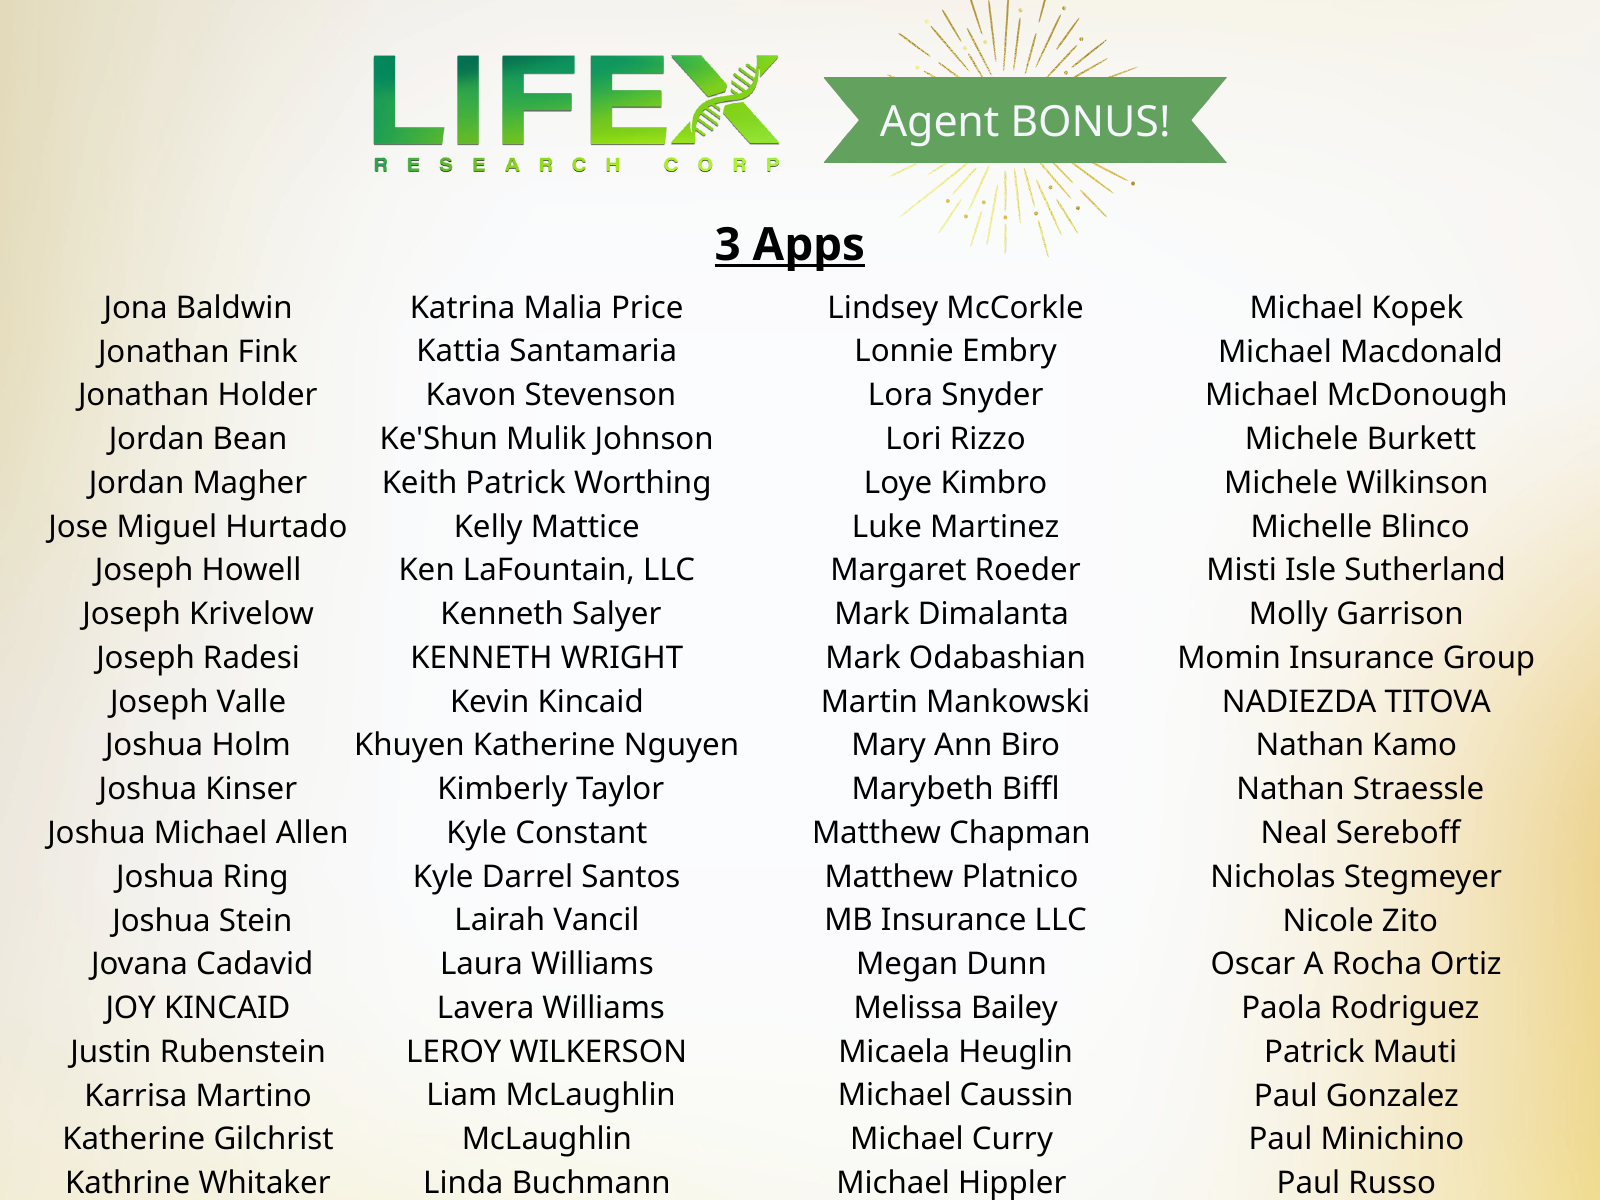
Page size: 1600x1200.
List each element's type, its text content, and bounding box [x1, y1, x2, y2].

text_box [865, 163, 1143, 258]
text_box [348, 26, 800, 194]
text_box Lindsey McCorkle Lonnie Embry Lora Snyder Lori Rizzo Loye Kimbro Luke Martinez Margaret Roeder Mark Dimalanta Mark Odabashian Martin Mankowski Mary Ann Biro Marybeth Biffl Matthew Chapman Matthew Platnico MB Insurance LLC Megan Dunn Melissa Bailey Micaela Heuglin Michael Caussin Michael Curry Michael Hippler [753, 280, 1158, 1200]
text_box [823, 77, 1227, 163]
text_box Agent BONUS! [857, 85, 1194, 146]
text_box [865, 0, 1143, 77]
text_box 3 Apps [714, 205, 866, 270]
text_box Katrina Malia Price Kattia Santamaria Kavon Stevenson Ke'Shun Mulik Johnson Keith Patrick Worthing Kelly Mattice Ken LaFountain, LLC Kenneth Salyer KENNETH WRIGHT Kevin Kincaid Khuyen Katherine Nguyen Kimberly Taylor Kyle Constant Kyle Darrel Santos Lairah Vancil Laura Williams Lavera Williams LEROY WILKERSON Liam McLaughlin McLaughlin Linda Buchmann Lindsey McCorkle Lonnie Embry Lora Snyder Lori Rizzo Loye Kimbro Luke Martinez Margaret Roeder Mark Dimalanta Mark Odabashian Martin Mankowski Mary Ann Biro Marybeth Biffl Matthew Chapman Matthew Platnico MB Insurance LLC Megan Dunn Melissa Bailey Micaela Heuglin Michael Caussin (842639) Michael Curry (859197) Michael Hippler (856489) Michael Kopek (841406) Michael Macdonald (855823) Michael McDonough (860569) Michele Burkett (856662) Michele Wilkinson (858315) Michelle Blinco (842563) Misti Isle Sutherland (862920) Molly Garrison (844279) Momin Insurance Group (856993) NADIEZDA TITOVA (842590) Nathan Kamo (859155) Nathan Straessle (858689) Neal Sereboff (857625) Nicholas Stegmeyer (844295) Nicole Zito (859991) Oscar A Rocha Ortiz (858318) Paola Rodriguez (858675) Patrick Mauti (845619) Paul Gonzalez (842562) Paul Minichino (844318) Paul Russo (860139) Paul Terrell (863090) Peter Douglas (863265) Peter Gelabert (842598) Phillip Glidewell (842599) Poindexterhealth (858482) Quincy Daniels (863555) Rachel Elsberry (841408) Rebekah Farrington (844258) Reynaldo Hamilton (856380) Richard Myerscough (863760) Rick Rickert (841299) ROBERT OMID (859462) Robert Pierce (861198) Robert V. Kvietkus (866844) Roman Stolcis (841380) Ronald Francis (841359) Russell Maddox (844303) Ruth Neuenschwander (841377) Sabrina Turner (858312) Safe Haven Insurance Agency (865051) Samantha Weigand (863077) Samuel Crain (855121) Sara Picard (866991) Savannah Clark (862377) Scott Brown (844322) Scott May (859951) Sean Mazzola (861303) Sean Mills (857216) Sebastian Diaz (858690) Sebastian Esquivel (858299) Senior Benefits Plus LLC (856568) Shannon McElhaney (841403) Shauna Brown (845250) Shawn Gilmore (857180) Shelley Grandidge (855667) Shelley Phillips (860356) Sir McMillen (856208) Southeast Insurance and Financial Group Inc (846511) Stacie Howard (844311) Stefan Savolle (847290) Stefanie Fishman (841635) Stephen Kushner (860349) Sterrett Financial Group (845996) Steven Angel (841640) Steven Guilfoile (857602) Steven Wilner (845273) Susan Isenhour (858685) Suzanne OConnor (841342) Swan Insurance LLC (857213) Tanya Boyd (859977) Tayler Lea Busack (856310) Teresa Scammell (844320) The Health Agents (856162) Thomas Buettner (847257) Thomas Cardenas (842469) Thomas Ferguson (845291) Thomas Ryan (861249) Tim Cleveland (861487) Tim Cocchiola (841372) Tim L Williams (858252) Tim McCormick (841332) Timothy Michael Ray (842491) TODD OVALL (860737) Top Tier Financial (845413) Travis Walker (844273) Trevor Sands (847277) Trey Sayles (841388) Trey Wilson (845257) Trisha Macrum (855699) Tryten Williams (857045) Tucker Vincent (847037) TYLER JACKSON (842577) US Protector Group LLC (859598) USA Benefits Group (869674) Valarie Stevens (845294) Vanessa Kay Newman (858931) Wesley Barker (841595) William Patterson (861860) William Pauley (841325) William Robert O'Brien (861315) william scott stevenson (867446) Wolfpack Financial Inc. (858983) Zachary Dollhausen (845617) Zachary Michael Jervis (863031) [348, 280, 753, 1200]
text_box Michael Kopek Michael Macdonald Michael McDonough Michele Burkett Michele Wilkinson Michelle Blinco Misti Isle Sutherland Molly Garrison Momin Insurance Group NADIEZDA TITOVA Nathan Kamo Nathan Straessle Neal Sereboff Nicholas Stegmeyer Nicole Zito Oscar A Rocha Ortiz Paola Rodriguez Patrick Mauti Paul Gonzalez Paul Minichino Paul Russo Paul Terrell Peter Douglas Peter Gelabert Phillip Glidewell Poindexterhealth Quincy Daniels Rachel Elsberry Rebekah Farrington Reynaldo Hamilton Richard Myerscough Rick Rickert (841299) ROBERT OMID (859462) Robert Pierce (861198) Robert V. Kvietkus (866844) Roman Stolcis (841380) Ronald Francis (841359) Russell Maddox (844303) Ruth Neuenschwander (841377) Sabrina Turner (858312) Safe Haven Insurance Agency (865051) Samantha Weigand (863077) Samuel Crain (855121) Sara Picard (866991) Savannah Clark (862377) Scott Brown (844322) Scott May (859951) Sean Mazzola (861303) Sean Mills (857216) Sebastian Diaz (858690) Sebastian Esquivel (858299) Senior Benefits Plus LLC (856568) Shannon McElhaney (841403) Shauna Brown (845250) Shawn Gilmore (857180) Shelley Grandidge (855667) Shelley Phillips (860356) Sir McMillen (856208) Southeast Insurance and Financial Group Inc (846511) Stacie Howard (844311) Stefan Savolle (847290) Stefanie Fishman (841635) Stephen Kushner (860349) Sterrett Financial Group (845996) Steven Angel (841640) Steven Guilfoile (857602) Steven Wilner (845273) Susan Isenhour (858685) Suzanne OConnor (841342) Swan Insurance LLC (857213) Tanya Boyd (859977) Tayler Lea Busack (856310) Teresa Scammell (844320) The Health Agents (856162) Thomas Buettner (847257) Thomas Cardenas (842469) Thomas Ferguson (845291) Thomas Ryan (861249) Tim Cleveland (861487) Tim Cocchiola (841372) Tim L Williams (858252) Tim McCormick (841332) Timothy Michael Ray (842491) TODD OVALL (860737) Top Tier Financial (845413) Travis Walker (844273) Trevor Sands (847277) Trey Sayles (841388) Trey Wilson (845257) Trisha Macrum (855699) Tryten Williams (857045) Tucker Vincent (847037) TYLER JACKSON (842577) US Protector Group LLC (859598) USA Benefits Group (869674) Valarie Stevens (845294) Vanessa Kay Newman (858931) Wesley Barker (841595) William Patterson (861860) William Pauley (841325) William Robert O'Brien (861315) william scott stevenson (867446) Wolfpack Financial Inc. (858983) Zachary Dollhausen (845617) Zachary Michael Jervis (863031) [1158, 280, 1563, 1200]
text_box Jona Baldwin Jonathan Fink Jonathan Holder Jordan Bean Jordan Magher Jose Miguel Hurtado Joseph Howell Joseph Krivelow Joseph Radesi Joseph Valle Joshua Holm Joshua Kinser Joshua Michael Allen Joshua Ring Joshua Stein Jovana Cadavid JOY KINCAID Justin Rubenstein Karrisa Martino Katherine Gilchrist Kathrine Whitaker [0, 280, 348, 1200]
text_box [0, 0, 1600, 1200]
